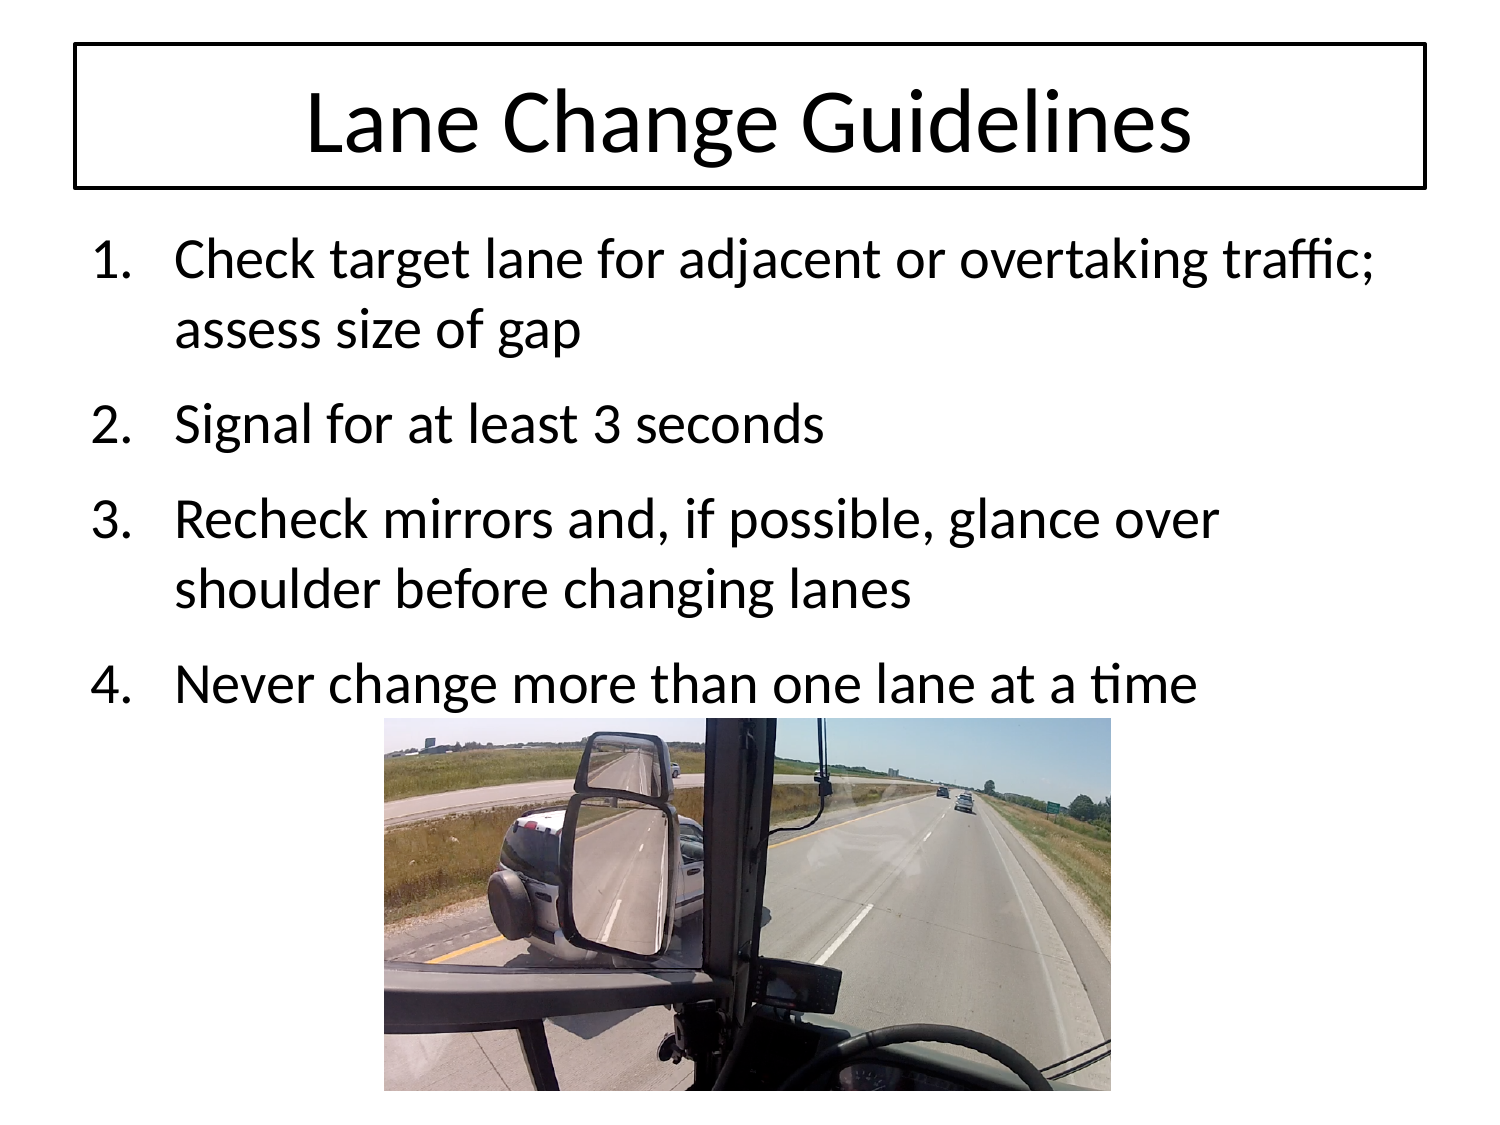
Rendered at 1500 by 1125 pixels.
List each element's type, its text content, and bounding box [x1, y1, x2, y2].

picture [384, 718, 1111, 1092]
title Lane Change Guidelines [73, 42, 1427, 190]
list Check target lane for adjacent or overtaking traffic; assess size of gap Signal for at least 3 seconds Recheck mirrors and, if possible, glance over shoulder before changing lanes Never change more than one lane at a time [75, 213, 1425, 767]
